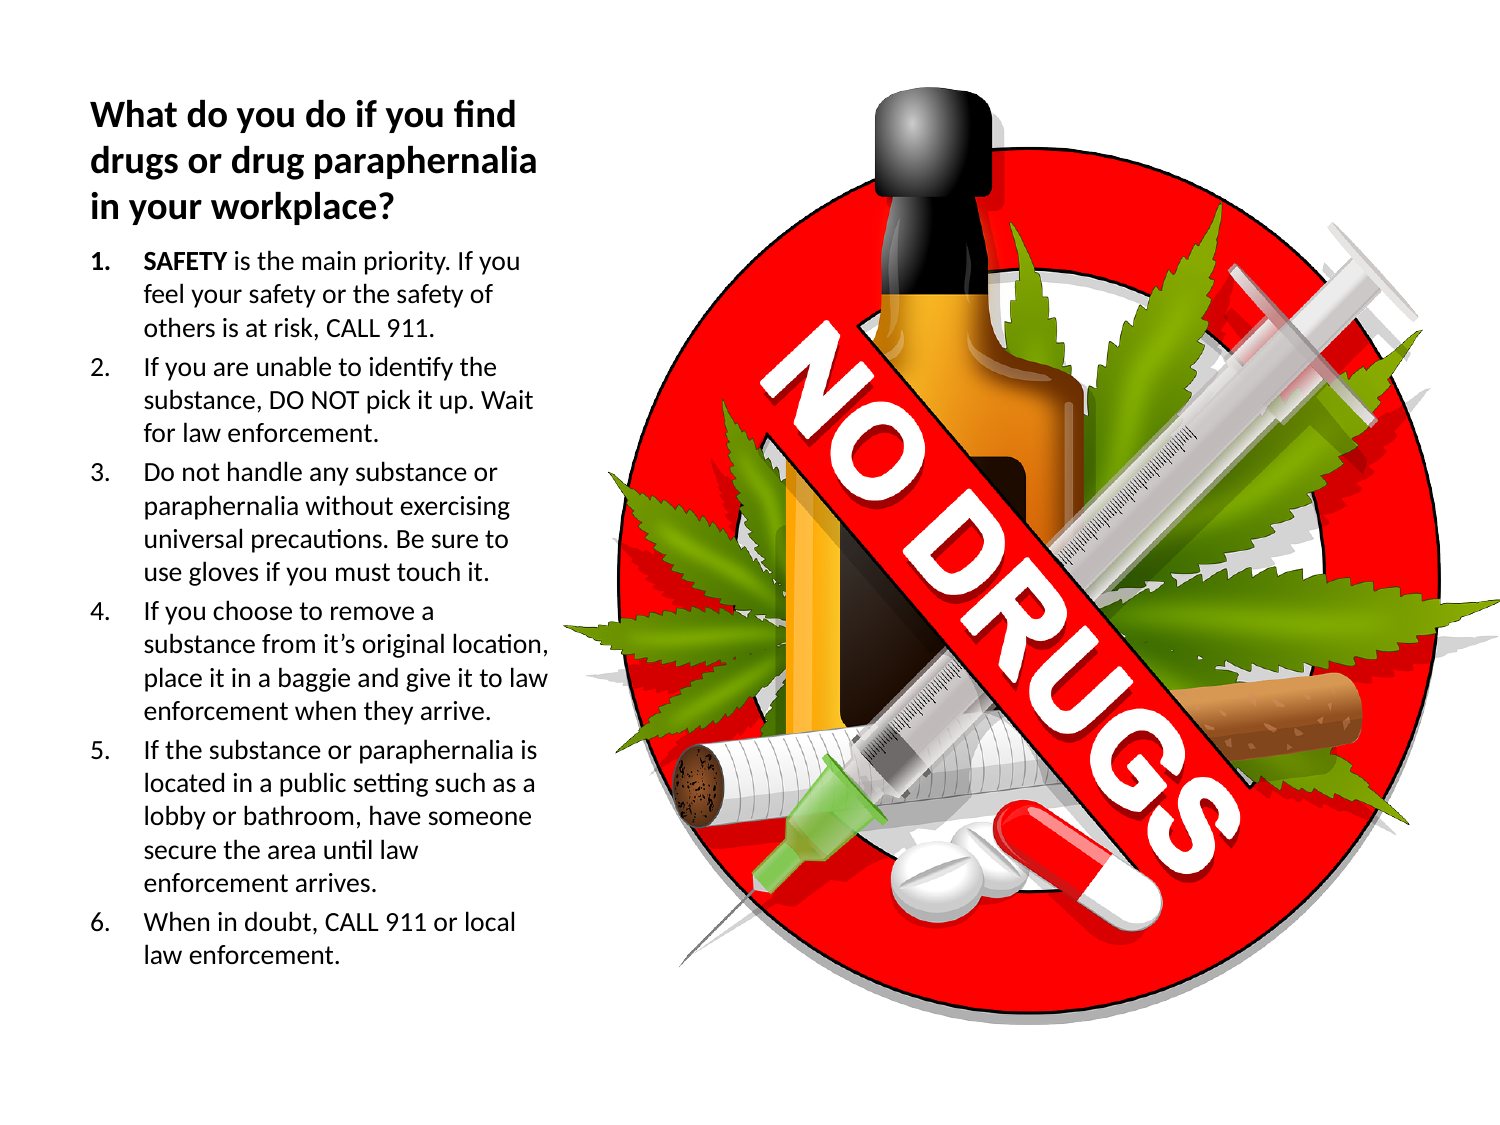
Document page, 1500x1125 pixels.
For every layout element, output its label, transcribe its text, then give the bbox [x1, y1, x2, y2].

list SAFETY is the main priority. If you feel your safety or the safety of others is at risk, CALL 911. If you are unable to identify the substance, DO NOT pick it up. Wait for law enforcement. Do not handle any substance or paraphernalia without exercising universal precautions. Be sure to use gloves if you must touch it. If you choose to remove a substance from it’s original location, place it in a baggie and give it to law enforcement when they arrive. If the substance or paraphernalia is located in a public setting such as a lobby or bathroom, have someone secure the area until law enforcement arrives. When in doubt, CALL 911 or local law enforcement. [75, 235, 557, 1005]
picture [562, 87, 1500, 1026]
title What do you do if you find drugs or drug paraphernalia in your workplace? [75, 44, 569, 235]
